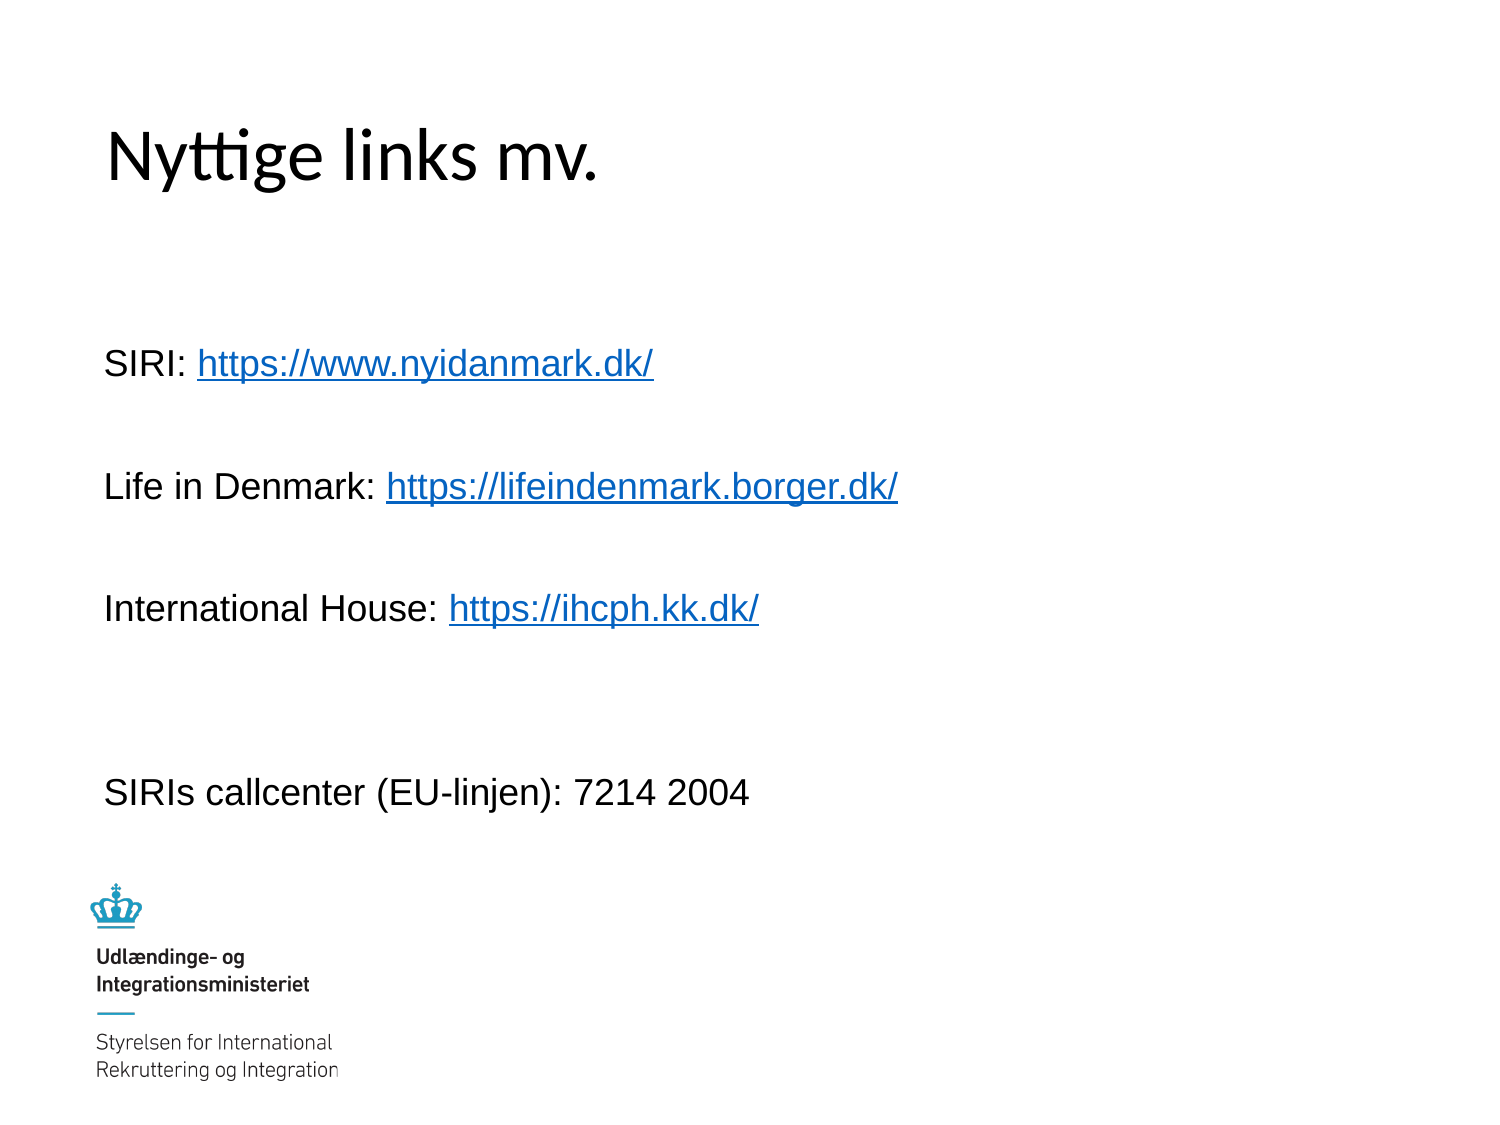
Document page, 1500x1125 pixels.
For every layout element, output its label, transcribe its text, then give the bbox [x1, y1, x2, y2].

title Nyttige links mv. [91, 59, 1397, 205]
list SIRI: https://www.nyidanmark.dk/ Life in Denmark: https://lifeindenmark.borger.dk/ International House: https://ihcph.kk.dk/ SIRIs callcenter (EU-linjen): 7214 2004 [88, 336, 1397, 1014]
